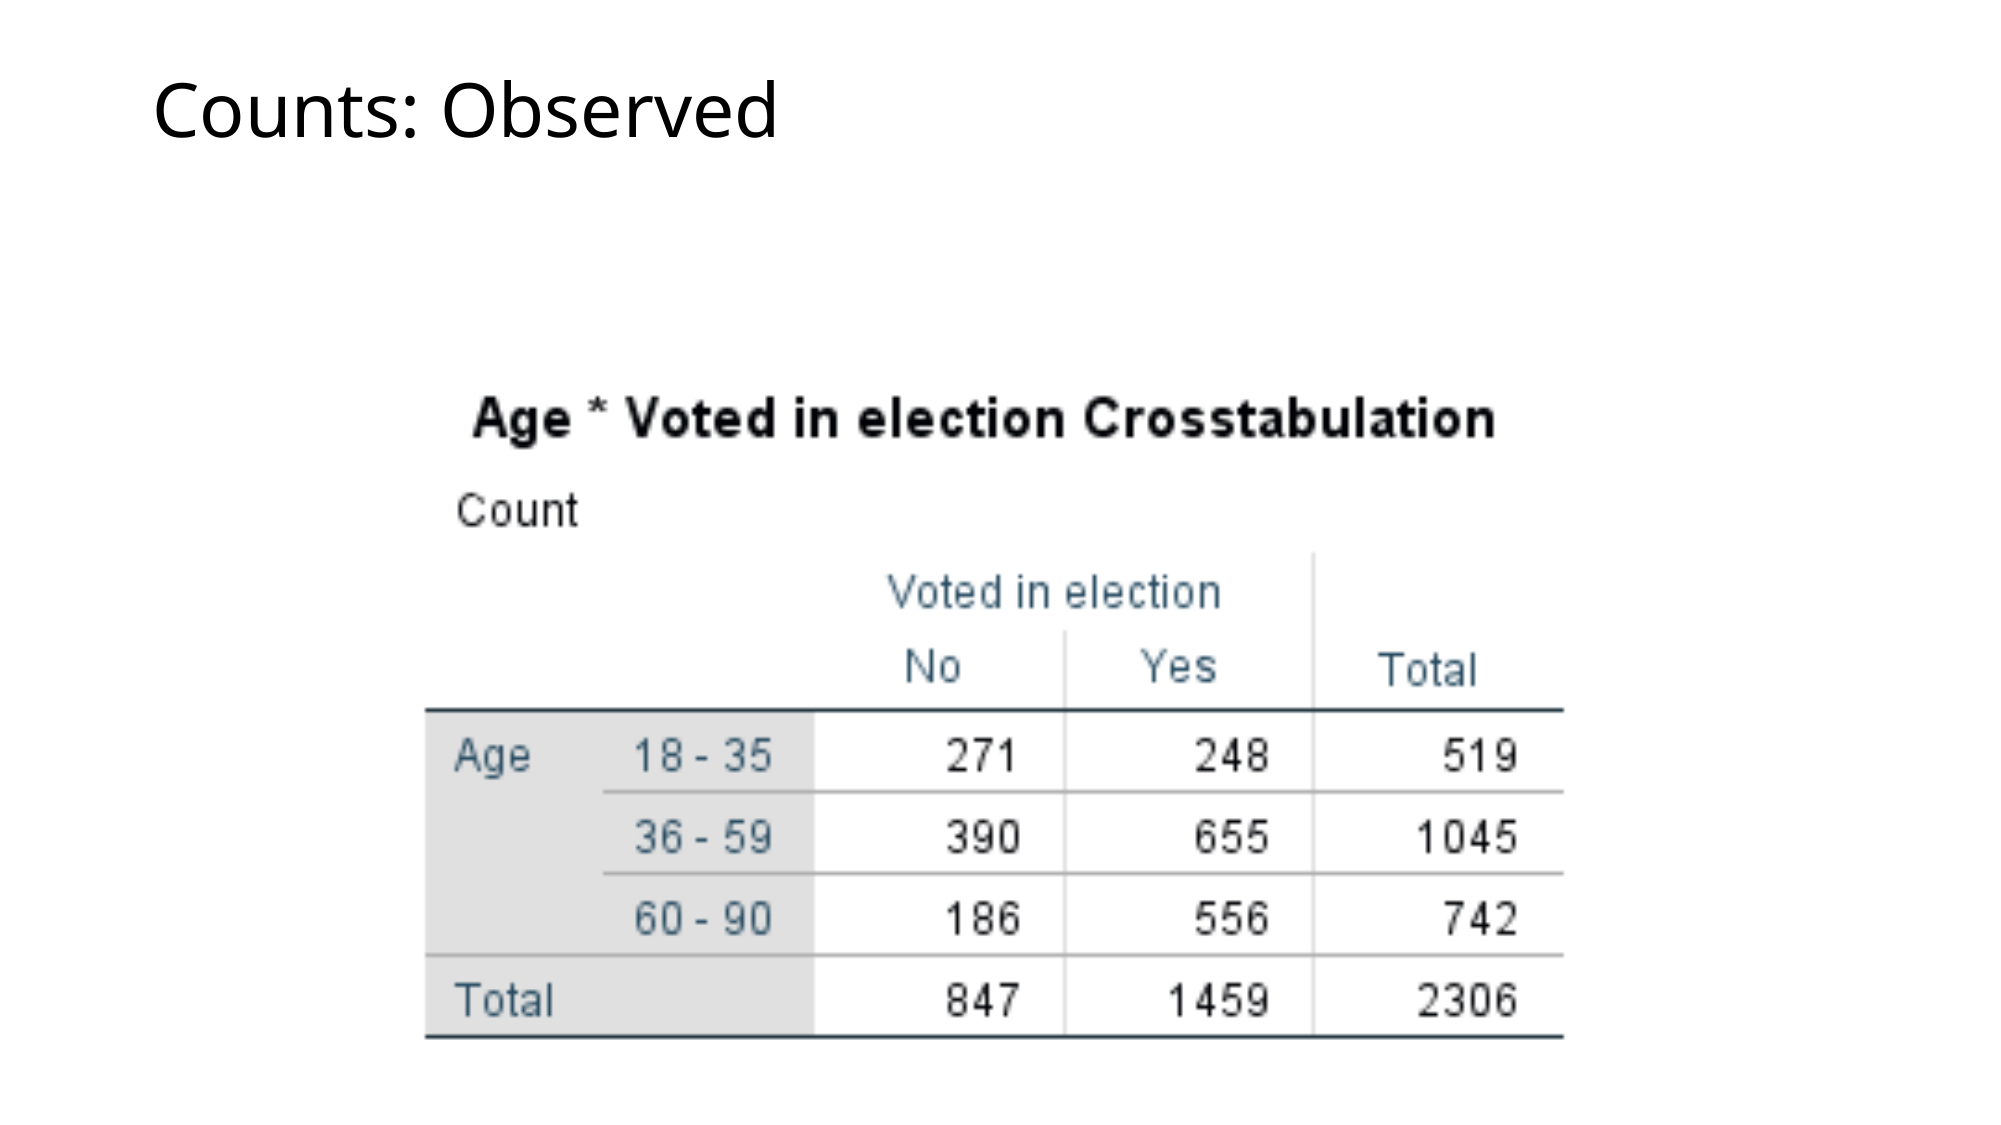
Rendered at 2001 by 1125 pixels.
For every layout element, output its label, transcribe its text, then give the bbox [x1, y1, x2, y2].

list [408, 357, 1591, 1066]
title Counts: Observed [137, 59, 1863, 278]
